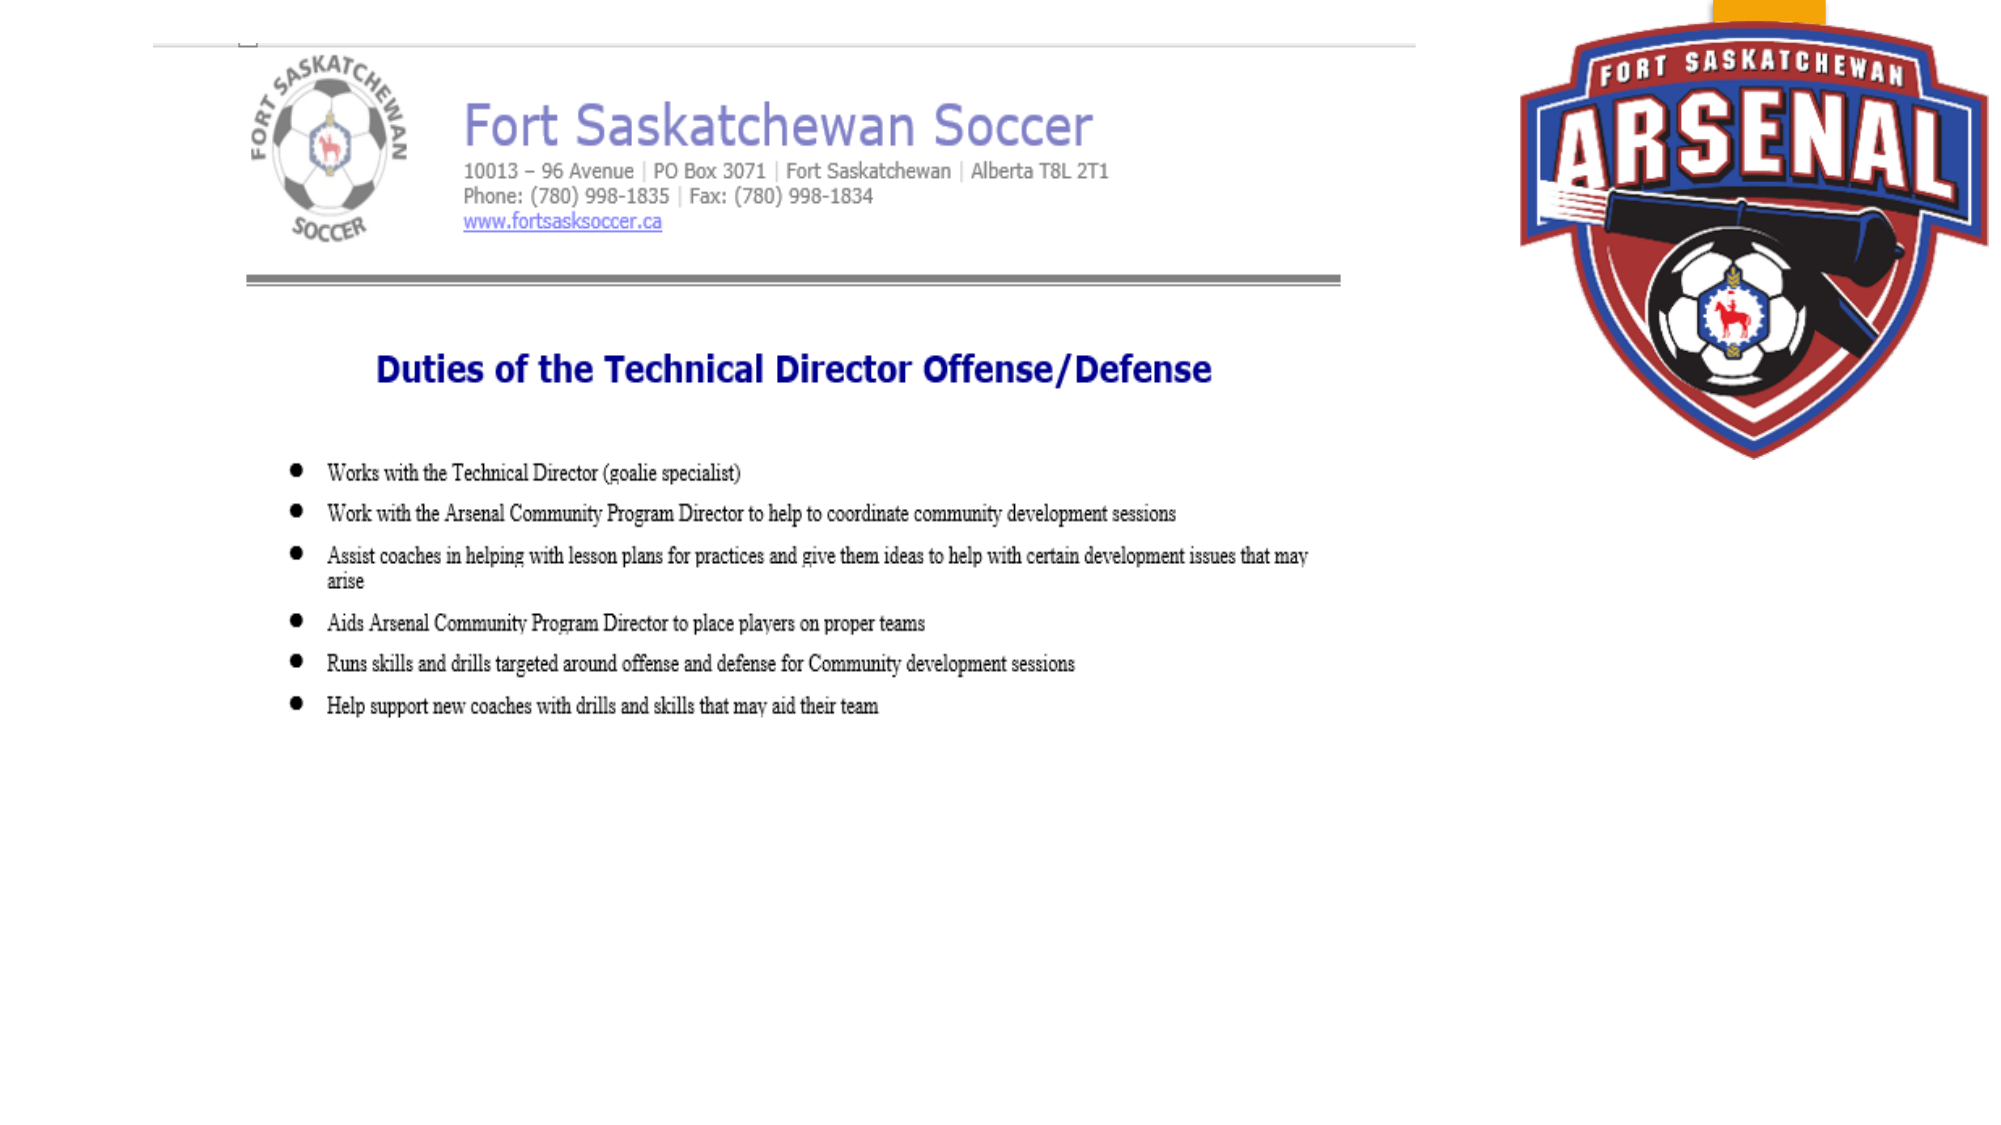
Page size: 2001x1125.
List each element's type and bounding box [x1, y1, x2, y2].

picture [152, 43, 1416, 1107]
picture [1520, 20, 1989, 461]
